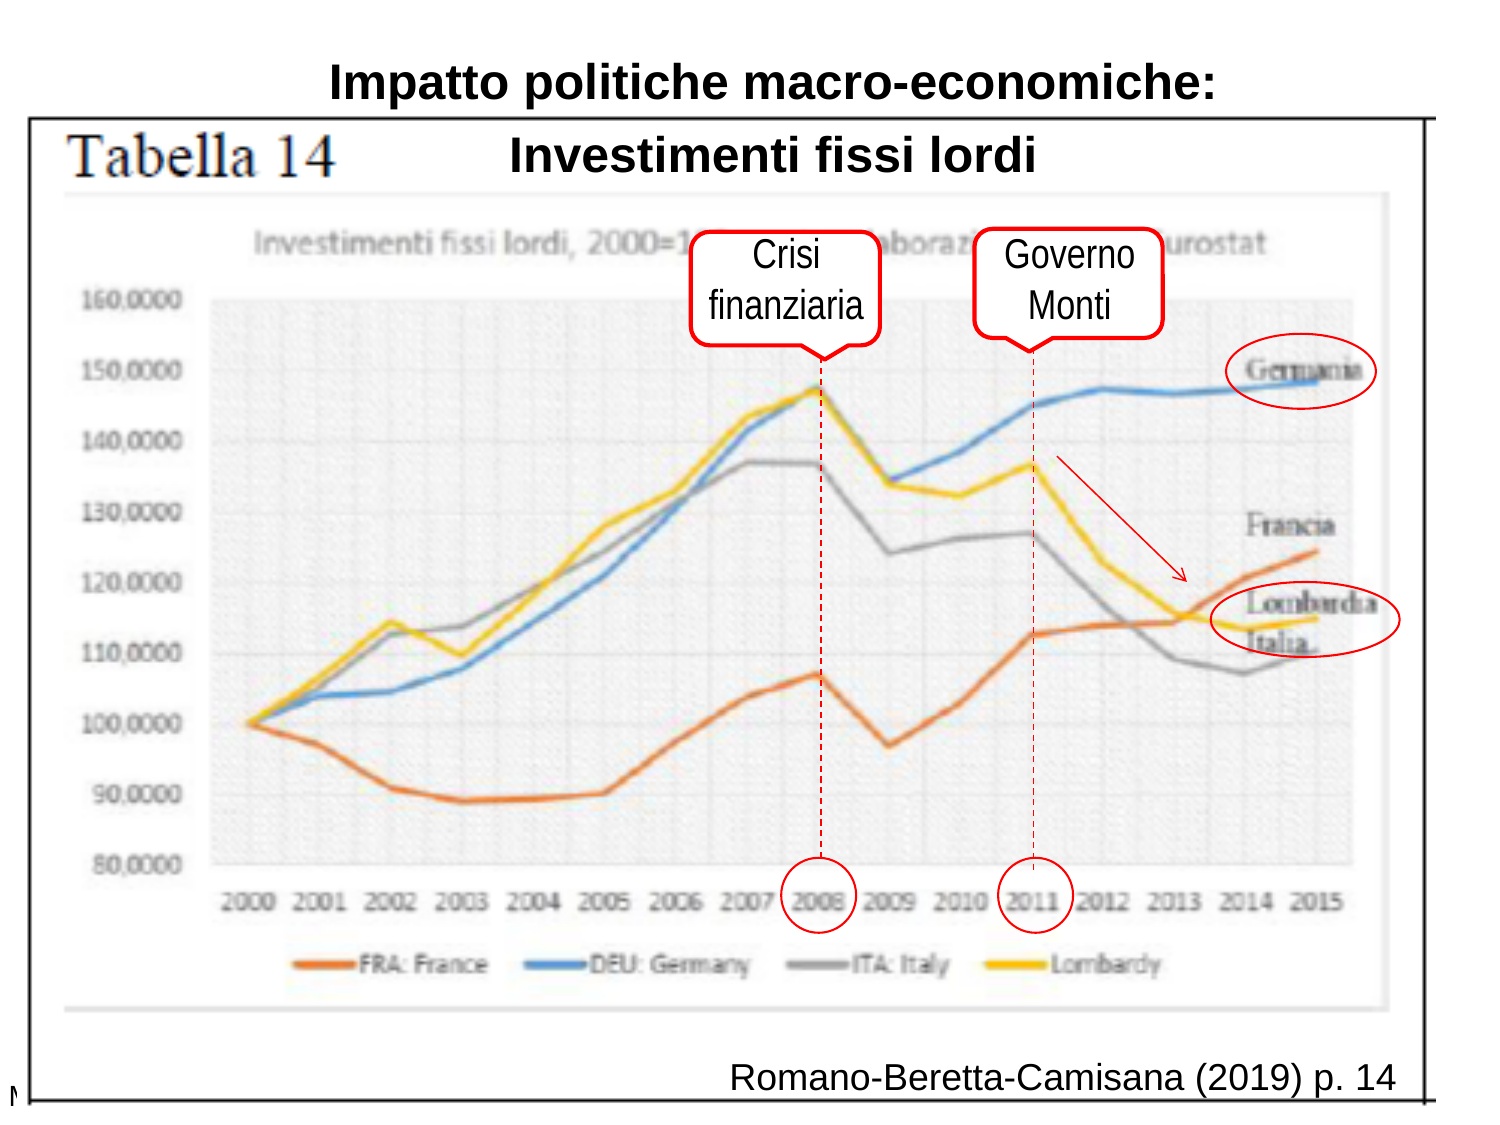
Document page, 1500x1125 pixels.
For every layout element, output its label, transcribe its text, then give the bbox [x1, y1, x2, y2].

picture [17, 103, 1436, 1118]
text_box Impatto politiche macro-economiche: Investimenti fissi lordi [230, 42, 1317, 102]
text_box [1056, 455, 1188, 583]
